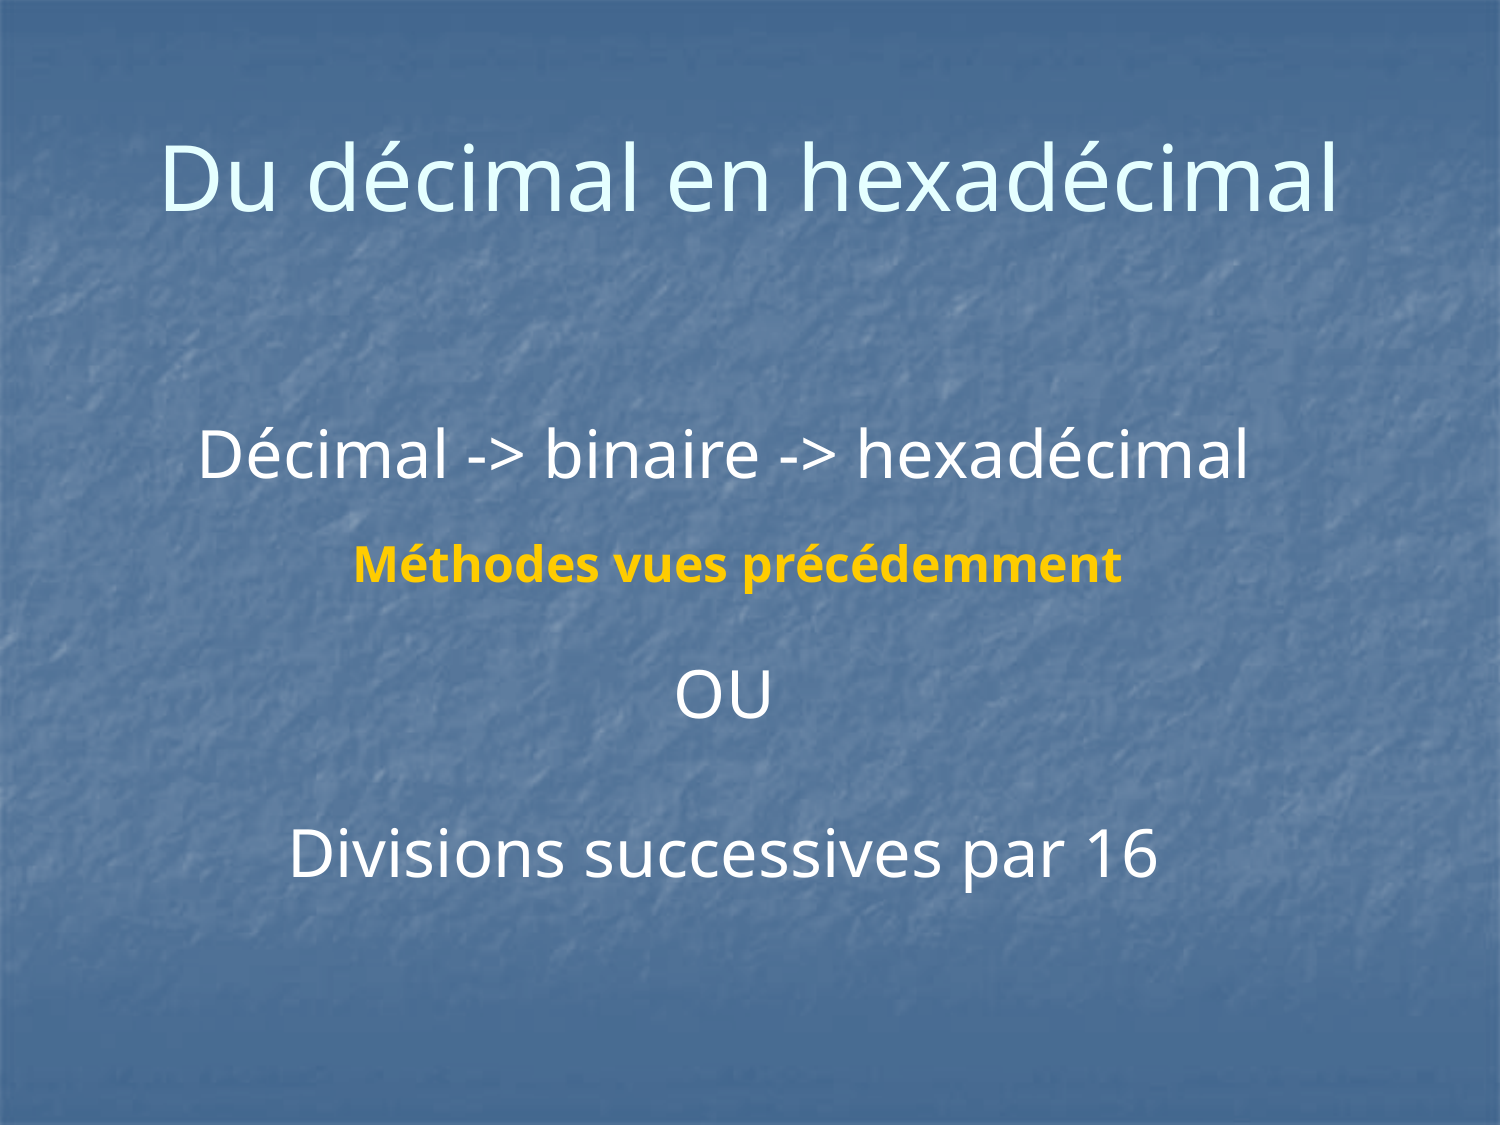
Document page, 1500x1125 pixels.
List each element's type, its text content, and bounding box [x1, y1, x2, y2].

title Du décimal en hexadécimal [75, 62, 1425, 288]
text_box Méthodes vues précédemment [0, 524, 1476, 600]
text_box Décimal -> binaire -> hexadécimal OU Divisions successives par 16 [182, 404, 1267, 524]
text_box Décimal -> binaire -> hexadécimal OU Divisions successives par 16 [182, 600, 1267, 899]
